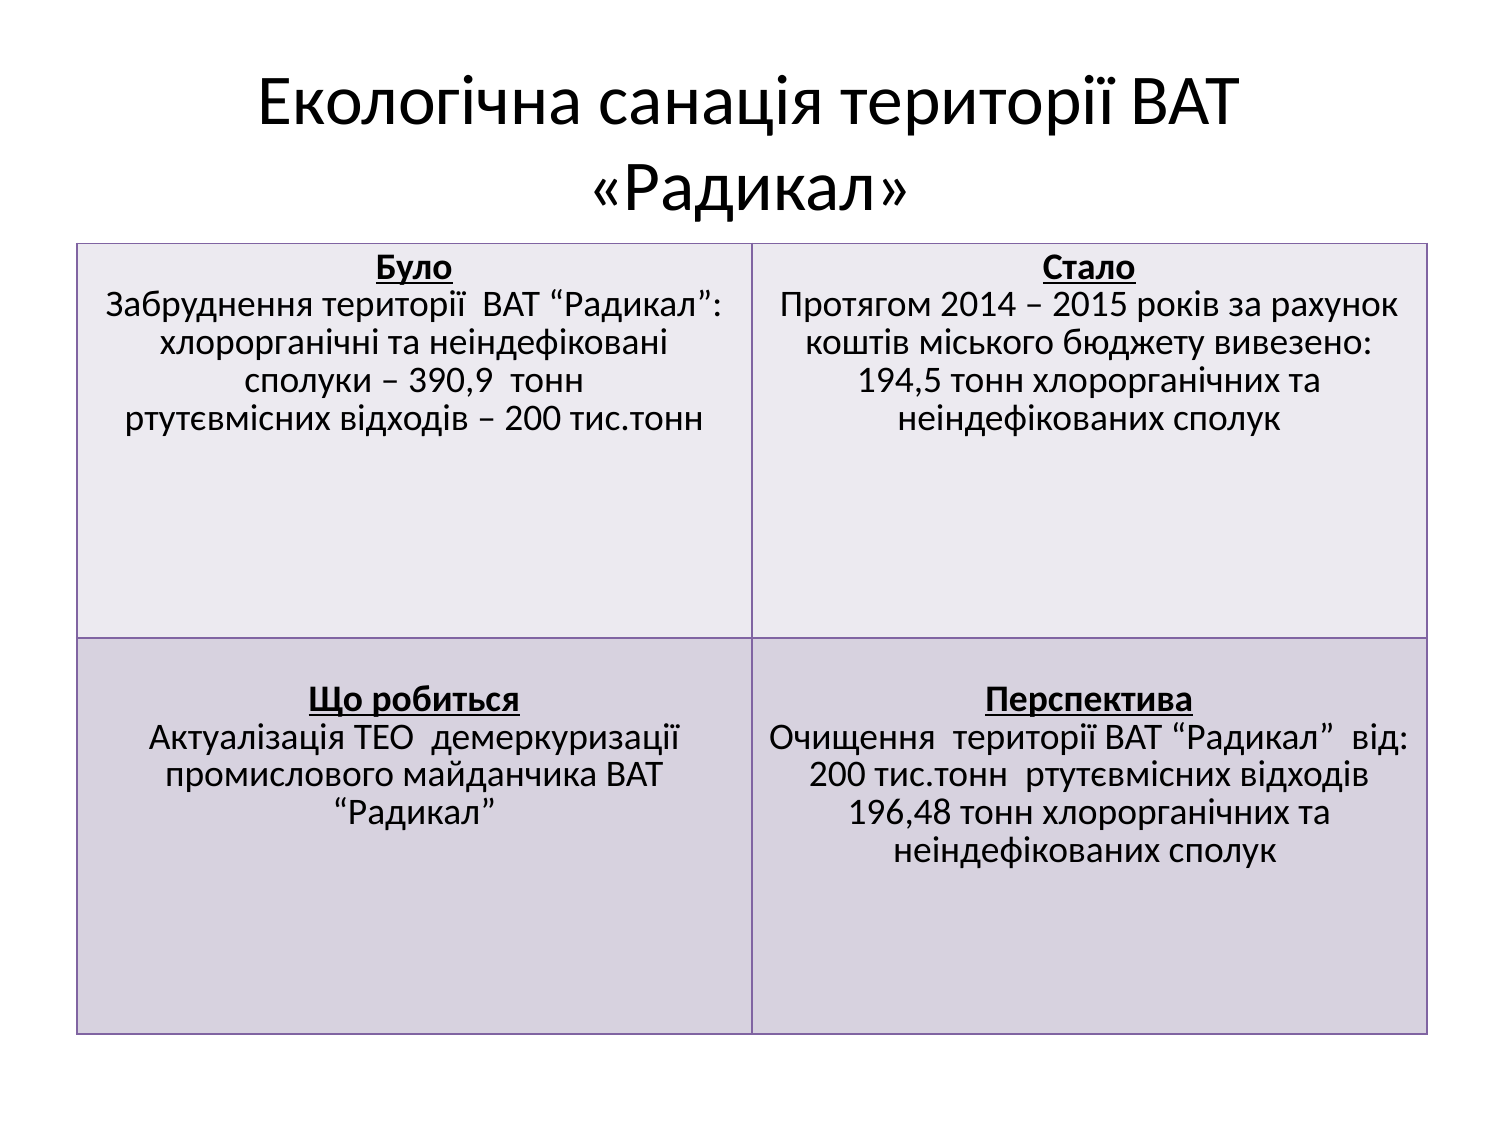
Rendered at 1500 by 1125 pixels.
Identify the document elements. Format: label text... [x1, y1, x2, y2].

table_header Стало Протягом 2014 – 2015 років за рахунок коштів міського бюджету вивезено: 194,5 тонн хлорорганічних та неіндефікованих сполук [753, 244, 1426, 637]
table_header Було Забруднення території ВАТ “Радикал”: хлорорганічні та неіндефіковані сполуки – 390,9 тонн ртутєвмісних відходів – 200 тис.тонн [78, 244, 751, 637]
table_cell Перспектива Очищення території ВАТ “Радикал” від: 200 тис.тонн ртутєвмісних відходів 196,48 тонн хлорорганічних та неіндефікованих сполук [753, 639, 1426, 1033]
title Екологічна санація території ВАТ «Радикал» [75, 45, 1425, 233]
table_cell Що робиться Актуалізація ТЕО демеркуризації промислового майданчика ВАТ “Радикал” [78, 639, 751, 1033]
